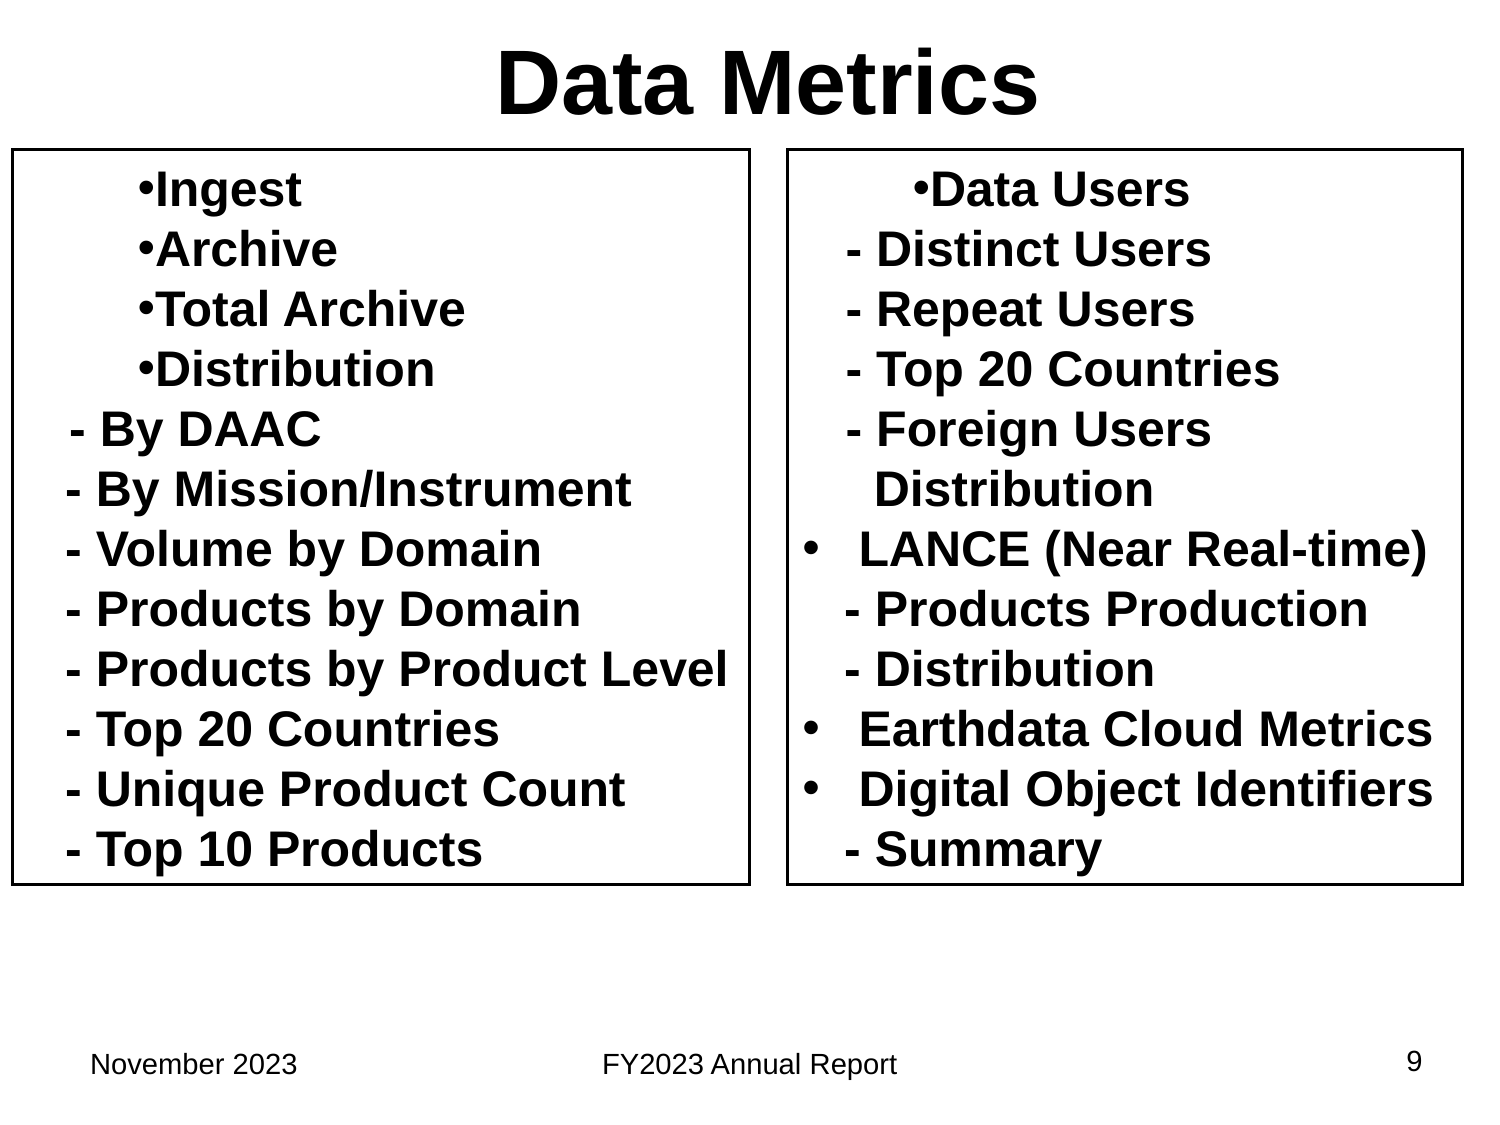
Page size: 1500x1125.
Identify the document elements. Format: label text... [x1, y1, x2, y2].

text_box Ingest Archive Total Archive Distribution - By DAAC - By Mission/Instrument - Volume by Domain - Products by Domain - Products by Product Level - Top 20 Countries - Unique Product Count - Top 10 Products [12, 149, 750, 885]
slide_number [74, 1037, 426, 1116]
slide_number 9 [1087, 1034, 1438, 1113]
footer FY2023 Annual Report [512, 1037, 988, 1116]
text_box Data Users - Distinct Users - Repeat Users - Top 20 Countries - Foreign Users Distribution LANCE (Near Real-time) - Products Production - Distribution Earthdata Cloud Metrics Digital Object Identifiers - Summary [787, 149, 1463, 885]
text_box Data Metrics [93, 0, 1444, 178]
